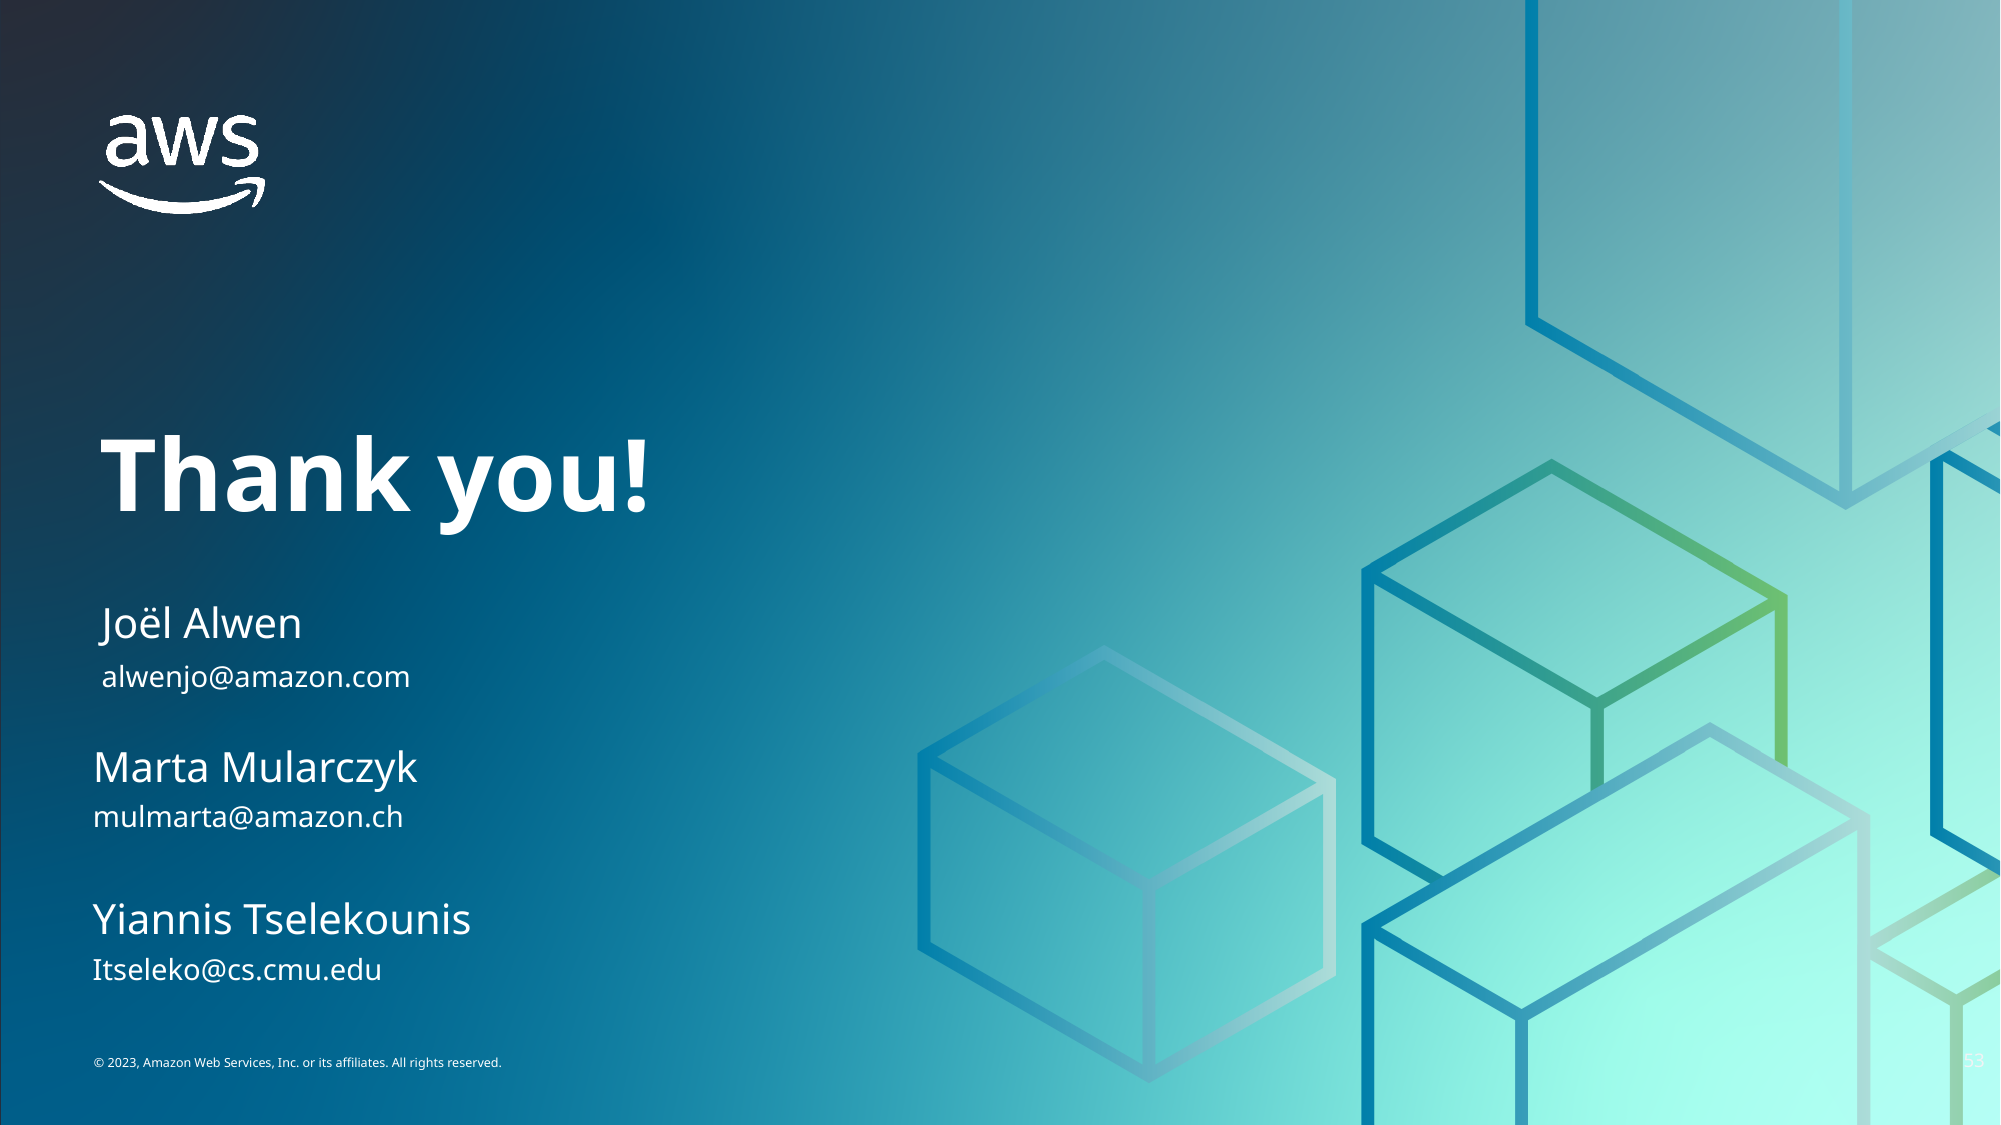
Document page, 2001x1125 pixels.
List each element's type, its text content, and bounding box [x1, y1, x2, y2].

slide_number 53 [1550, 1031, 2000, 1092]
list alwenjo@amazon.com [101, 654, 446, 702]
picture [1, 0, 2001, 1125]
list mulmarta@amazon.ch [92, 794, 445, 842]
list Joël Alwen [101, 594, 429, 654]
picture [243, 486, 261, 501]
text_box Yiannis Tselekounis [92, 891, 555, 952]
list Marta Mularczyk [92, 746, 420, 794]
text_box Itseleko@cs.cmu.edu [92, 947, 445, 994]
